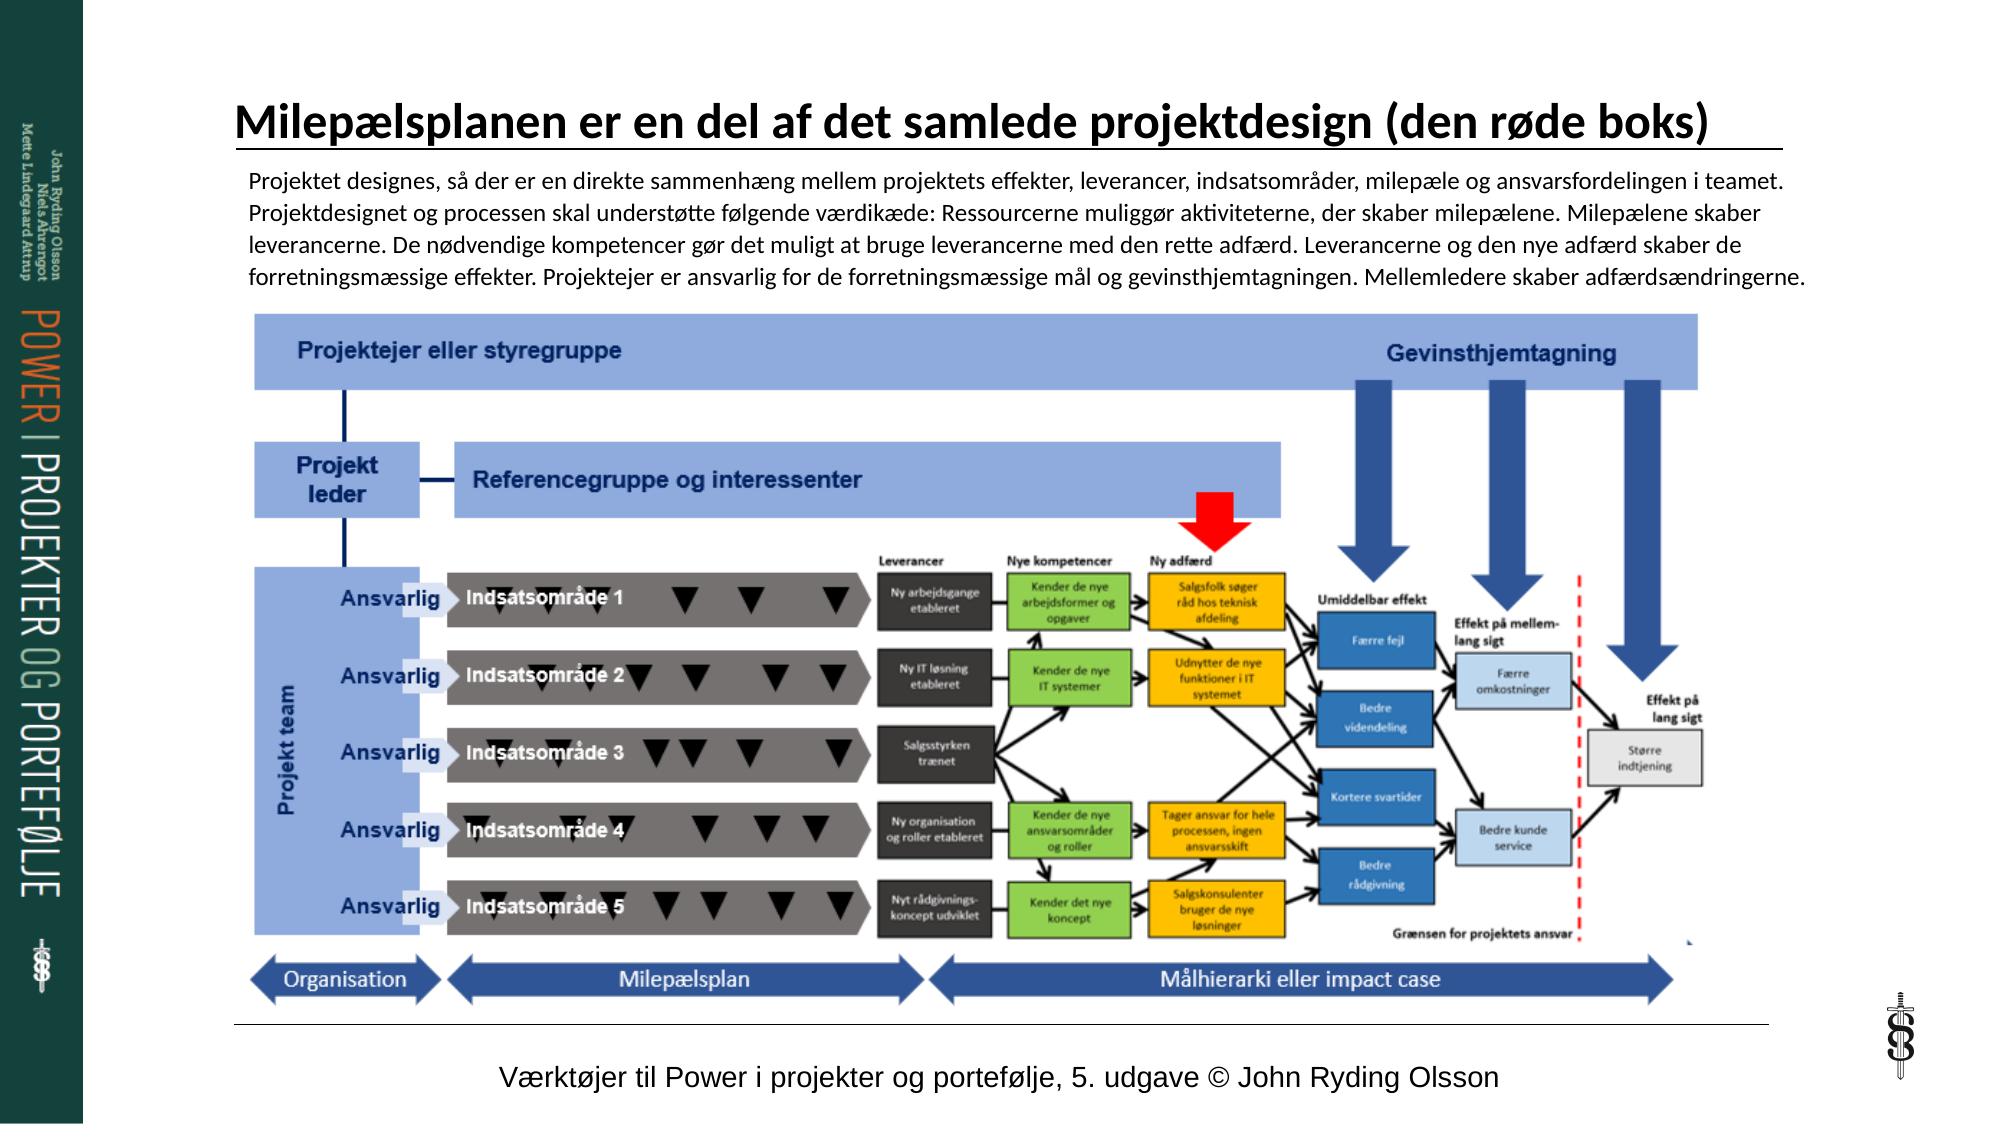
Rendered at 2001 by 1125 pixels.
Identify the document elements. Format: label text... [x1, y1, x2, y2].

picture [236, 304, 1724, 1010]
picture [0, 0, 83, 1125]
picture [1887, 992, 1914, 1080]
text_box Projektet designes, så der er en direkte sammenhæng mellem projektets effekter, leverancer, indsatsområder, milepæle og ansvarsfordelingen i teamet. Projektdesignet og processen skal understøtte følgende værdikæde: Ressourcerne muliggør aktiviteterne, der skaber milepælene. Milepælene skaber leverancerne. De nødvendige kompetencer gør det muligt at bruge leverancerne med den rette adfærd. Leverancerne og den nye adfærd skaber de forretningsmæssige effekter. Projektejer er ansvarlig for de forretningsmæssige mål og gevinsthjemtagningen. Mellemledere skaber adfærdsændringerne. [233, 155, 1873, 299]
text_box Milepælsplanen er en del af det samlede projektdesign (den røde boks) [219, 76, 1769, 156]
text_box Værktøjer til Power i projekter og portefølje, 5. udgave © John Ryding Olsson [442, 1050, 1558, 1108]
